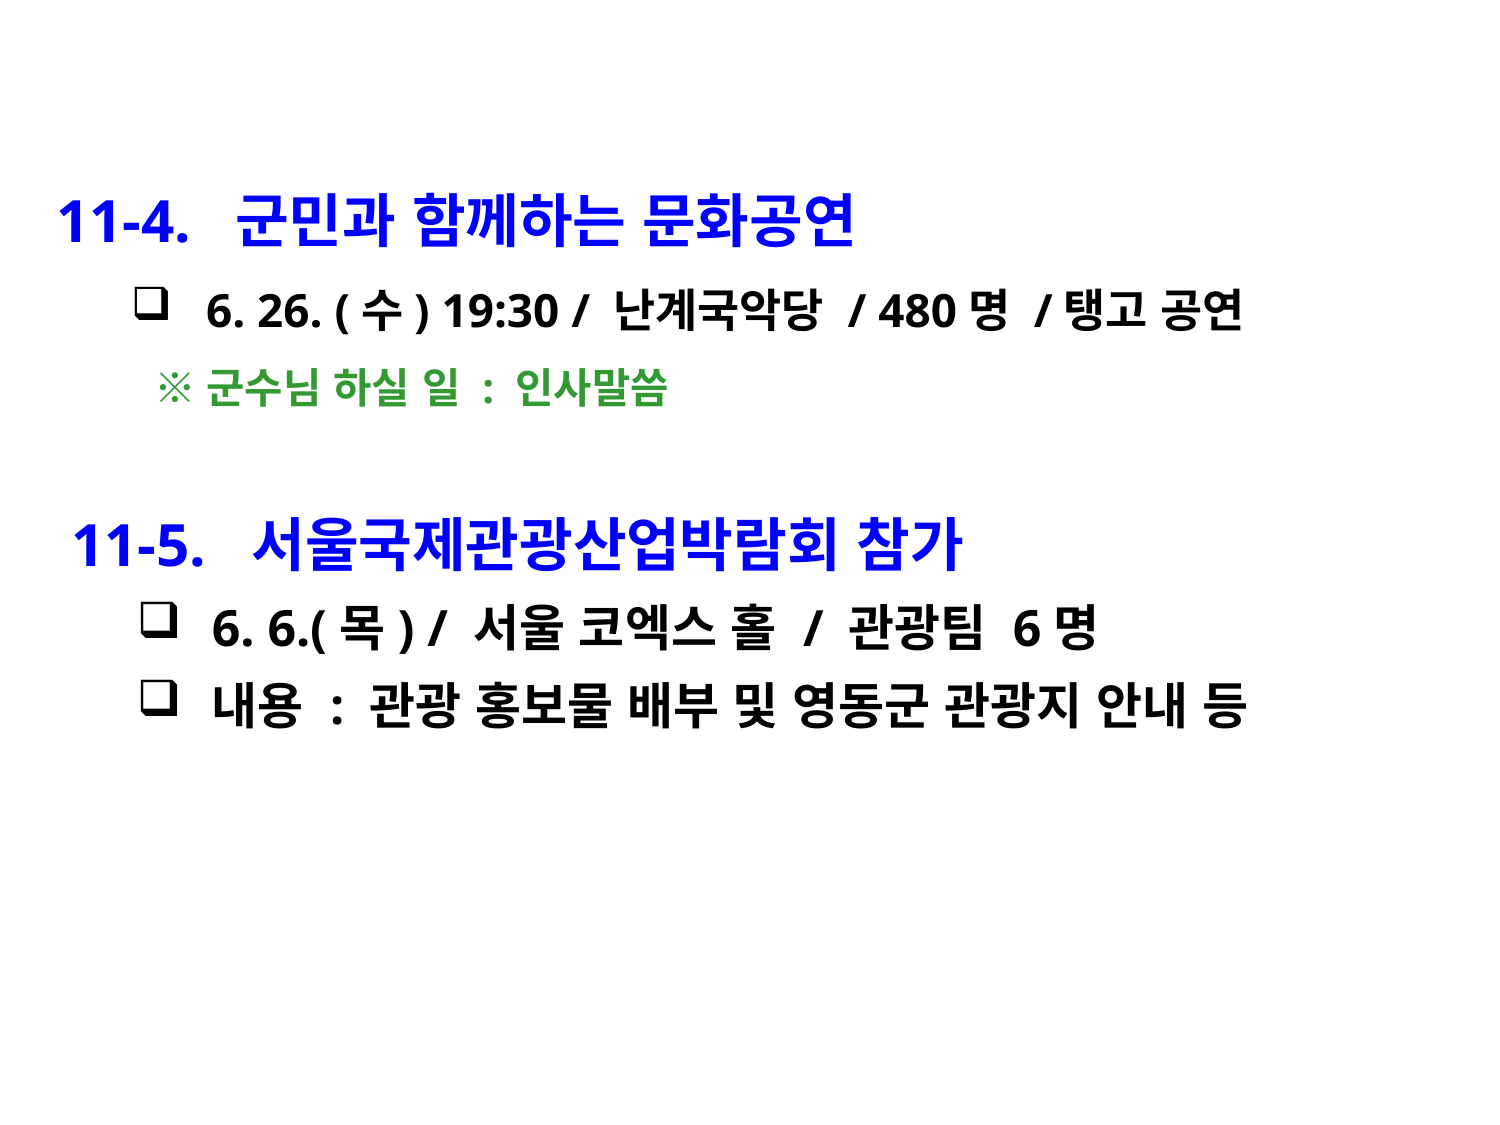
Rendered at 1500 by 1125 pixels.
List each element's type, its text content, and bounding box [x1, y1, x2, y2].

text_box 11-5. 서울국제관광산업박람회 참가 6. 6.(목) / 서울 코엑스 홀 / 관광팀 6명 내용 : 관광 홍보물 배부 및 영동군 관광지 안내 등 [46, 479, 1500, 749]
text_box 11-4. 군민과 함께하는 문화공연 6. 26. (수) 19:30 / 난계국악당 / 480명 /탱고 공연 ※군수님 하실 일 : 인사말씀 [41, 149, 1459, 420]
